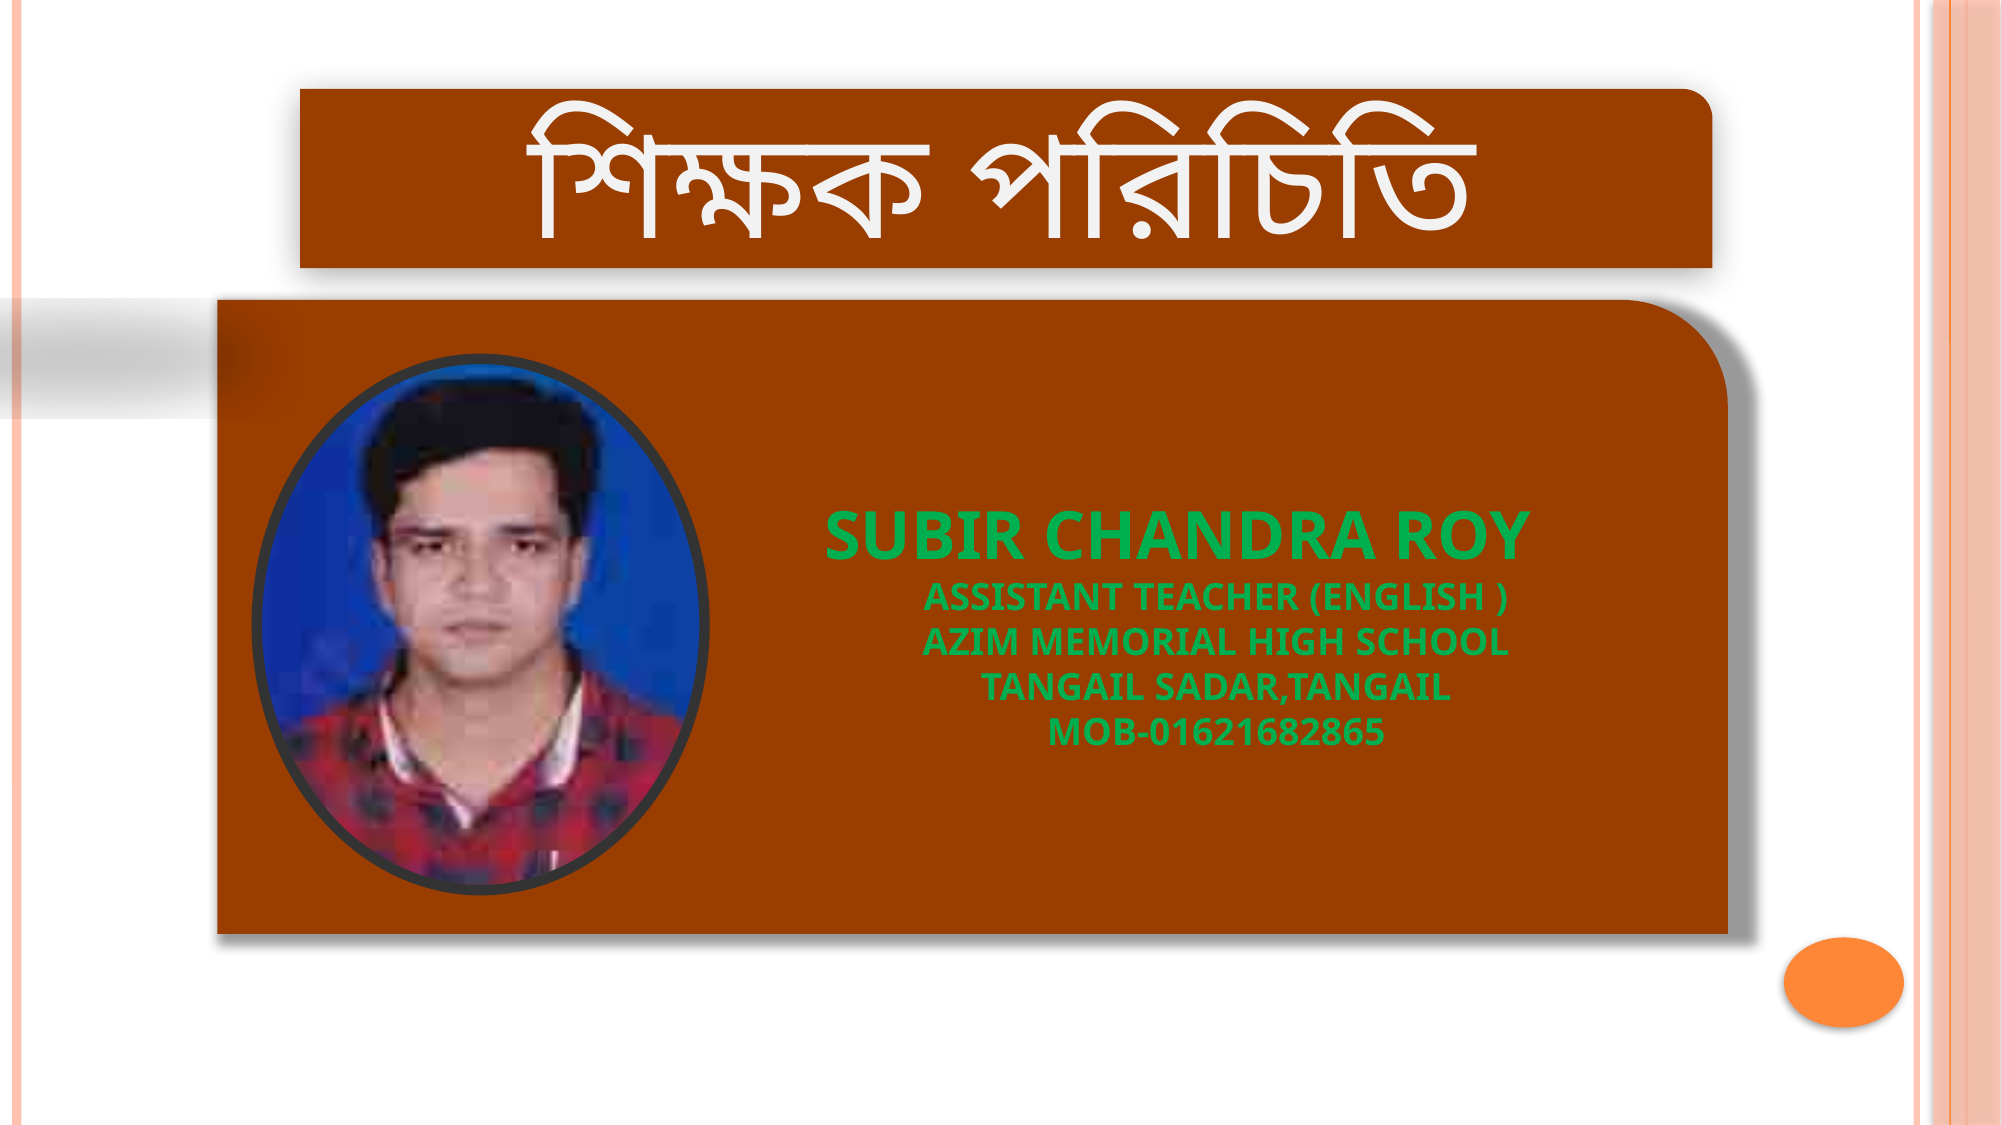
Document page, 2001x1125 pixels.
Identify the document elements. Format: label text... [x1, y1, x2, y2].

picture [256, 358, 706, 891]
text_box SUBIR CHANDRA ROY ASSISTANT TEACHER (ENGLISH ) AZIM MEMORIAL HIGH SCHOOL TANGAIL SADAR,TANGAIL MOB-01621682865 [809, 485, 1623, 761]
text_box [215, 297, 1730, 936]
text_box শিক্ষক পরিচিতি [297, 86, 1715, 271]
